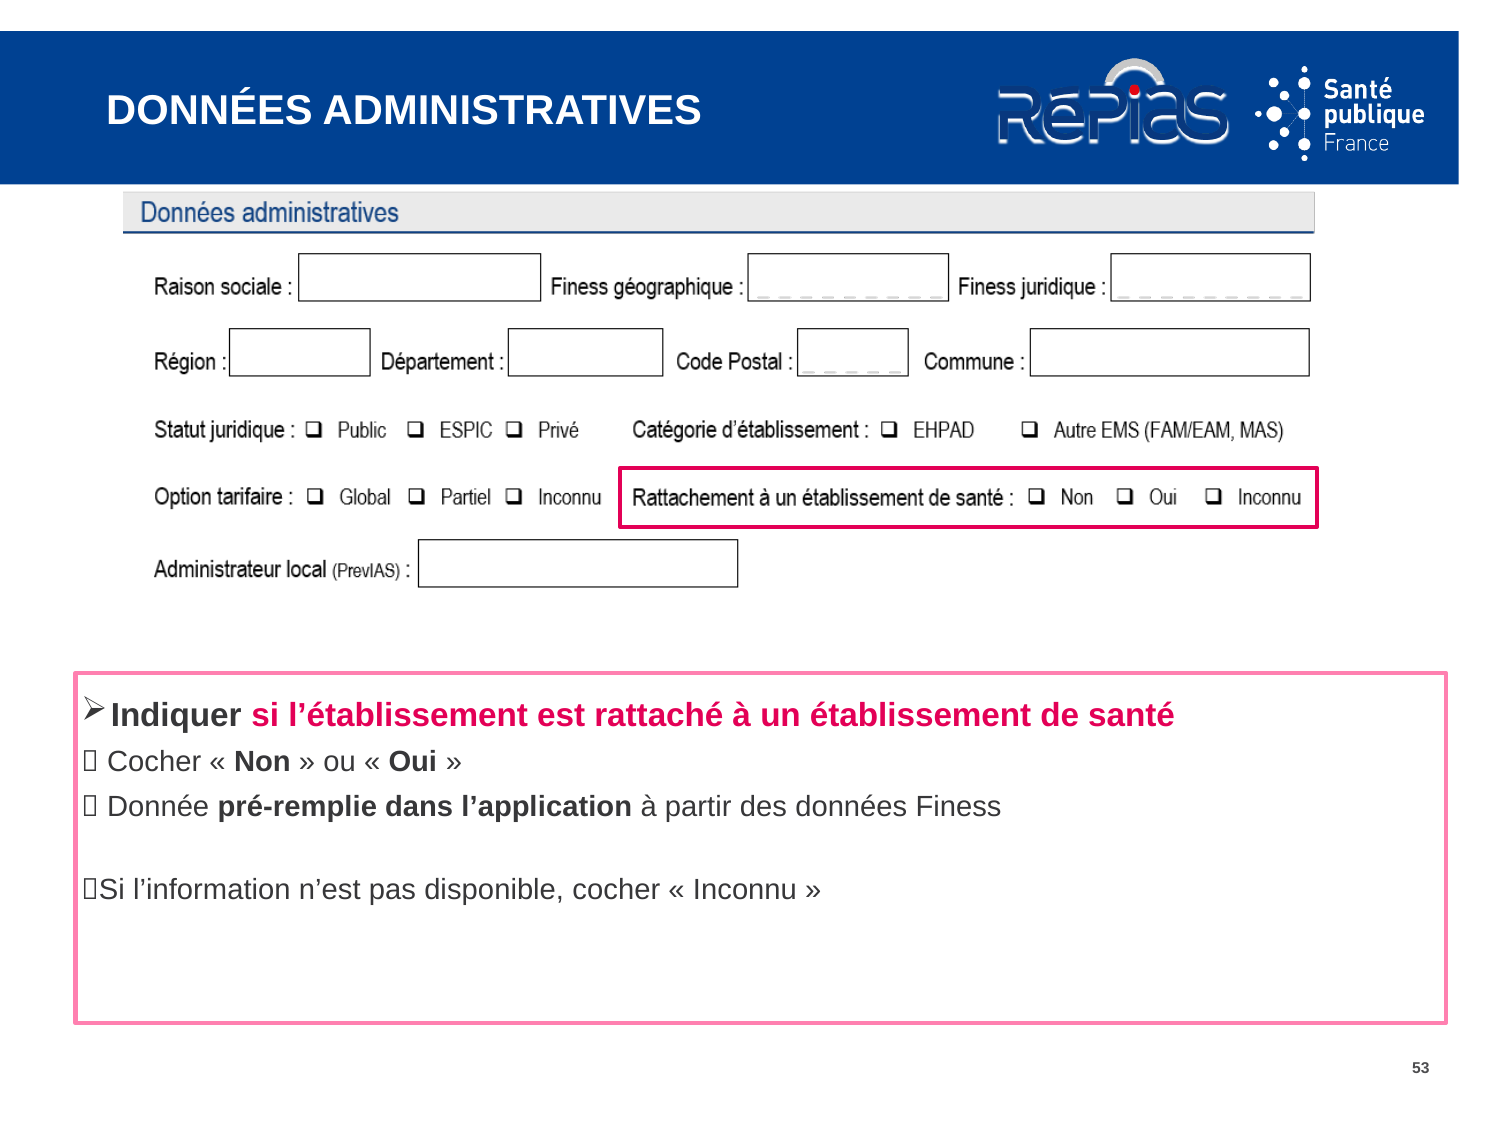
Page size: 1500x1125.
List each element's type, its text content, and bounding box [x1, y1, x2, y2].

picture [1255, 66, 1424, 161]
title Données administratives [100, 30, 1211, 185]
picture [997, 58, 1228, 140]
picture [123, 184, 1326, 599]
list Indiquer si l’établissement est rattaché à un établissement de santé  Cocher « Non » ou « Oui »  Donnée pré-remplie dans l’application à partir des données Finess Si l’information n’est pas disponible, cocher « Inconnu » [75, 672, 1446, 1024]
